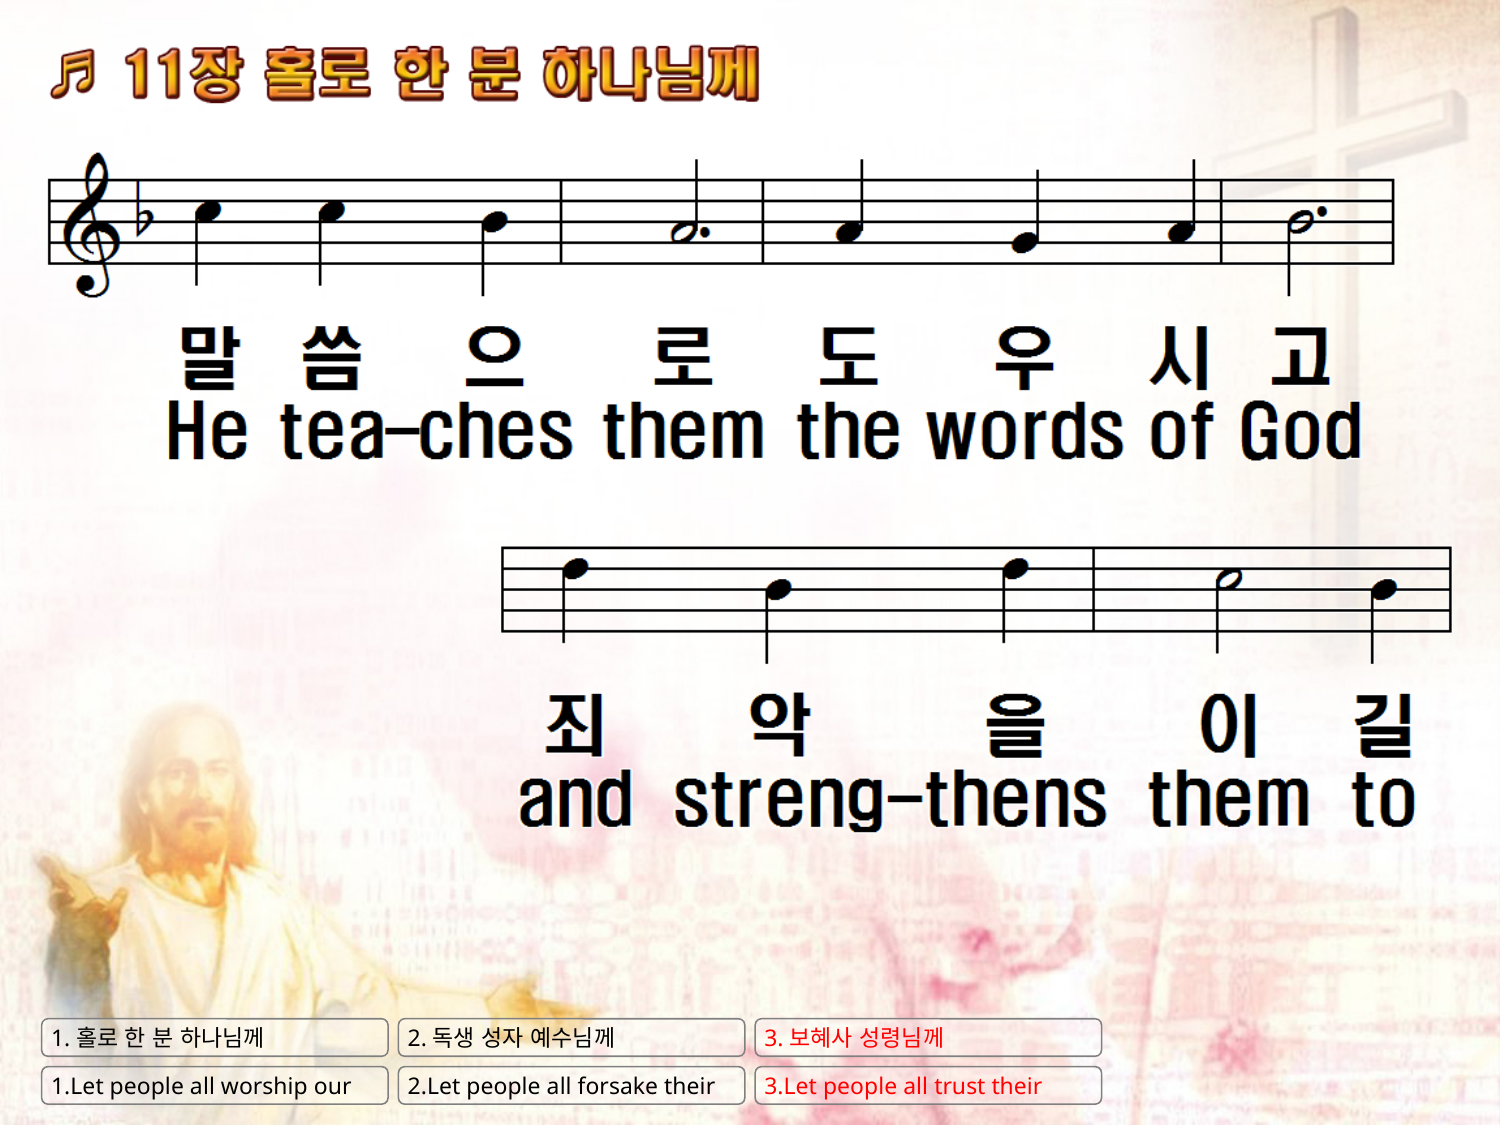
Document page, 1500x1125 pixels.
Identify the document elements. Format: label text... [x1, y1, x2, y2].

text_box 2.독생 성자 예수님께 [398, 1018, 745, 1057]
text_box 1.Let people all worship our [41, 1066, 389, 1105]
text_box 2.Let people all forsake their [398, 1066, 745, 1105]
picture [0, 0, 1500, 1125]
text_box 3.Let people all trust their [755, 1066, 1102, 1105]
text_box 1.홀로 한 분 하나님께 [41, 1018, 389, 1057]
text_box 3.보혜사 성령님께 [755, 1018, 1102, 1057]
